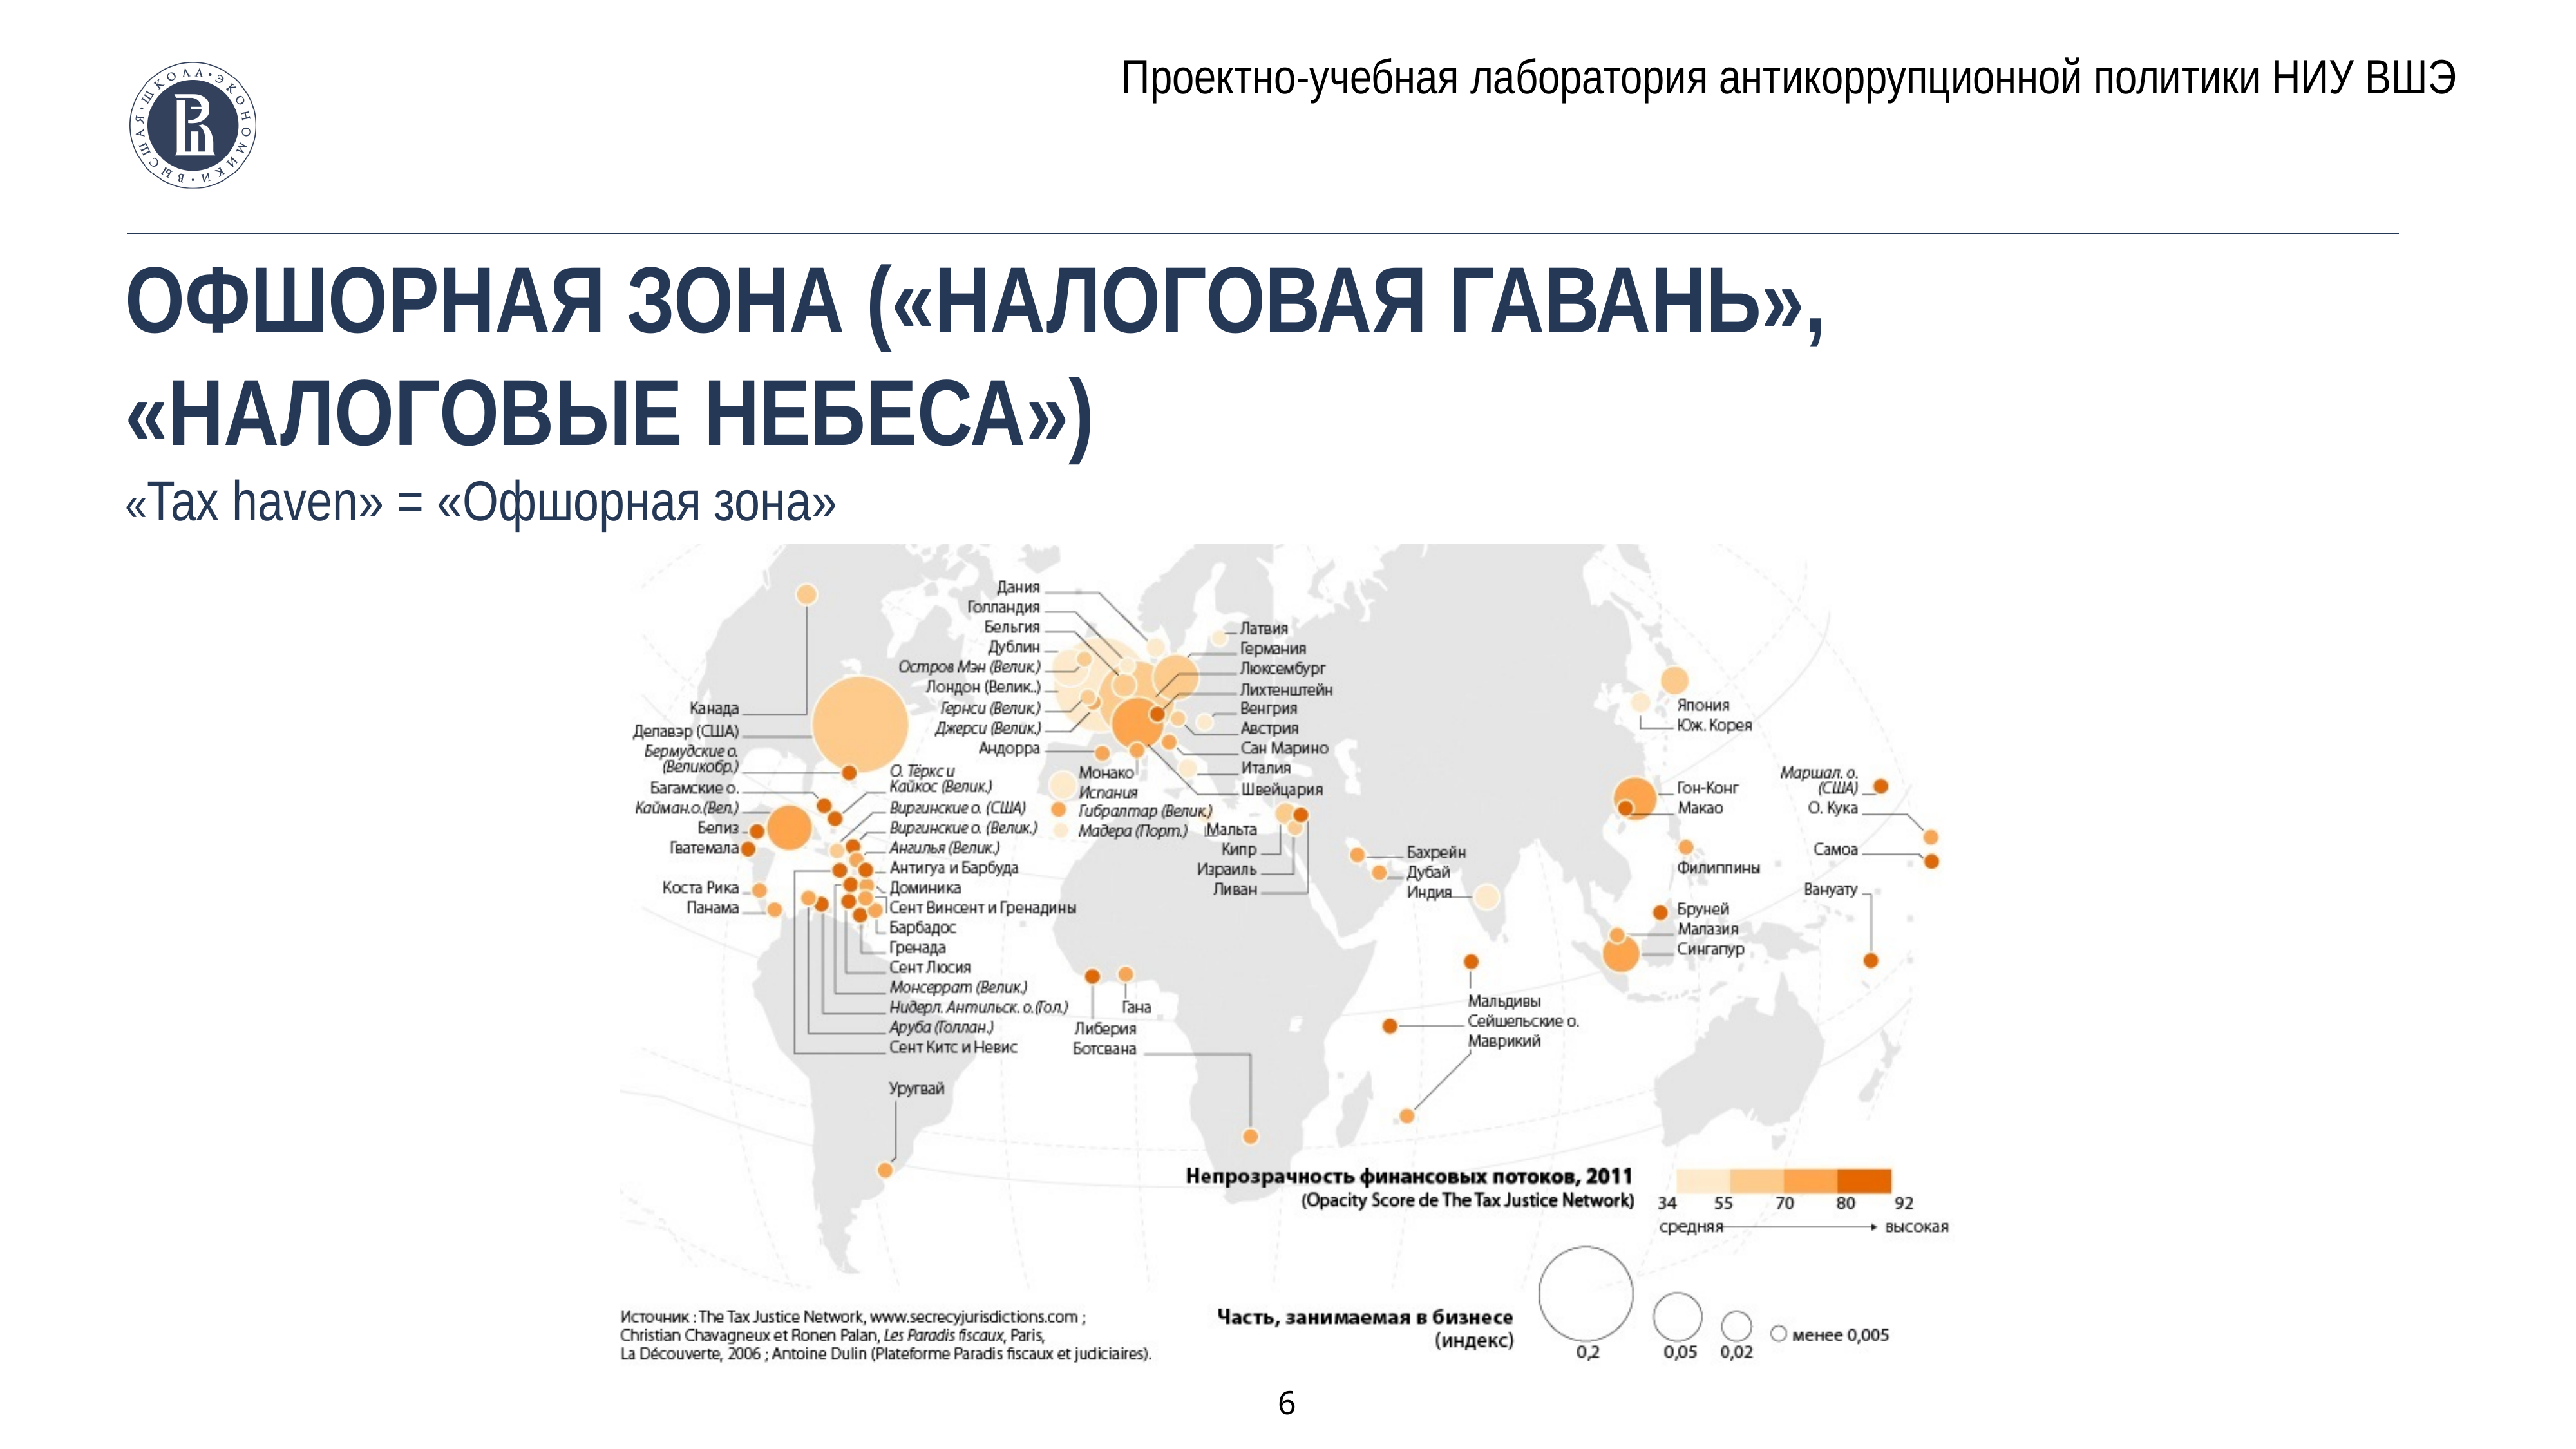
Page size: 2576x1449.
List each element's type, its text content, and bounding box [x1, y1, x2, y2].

text_box Офшорная зона («Налоговая гавань», «налоговые небеса») «Tax haven» = «Офшорная зона» [117, 231, 2390, 476]
picture [129, 62, 256, 189]
slide_number 6 [1260, 1379, 1314, 1429]
text_box Проектно-учебная лаборатория антикоррупционной политики НИУ ВШЭ [1111, 40, 2467, 108]
picture [620, 544, 1955, 1374]
